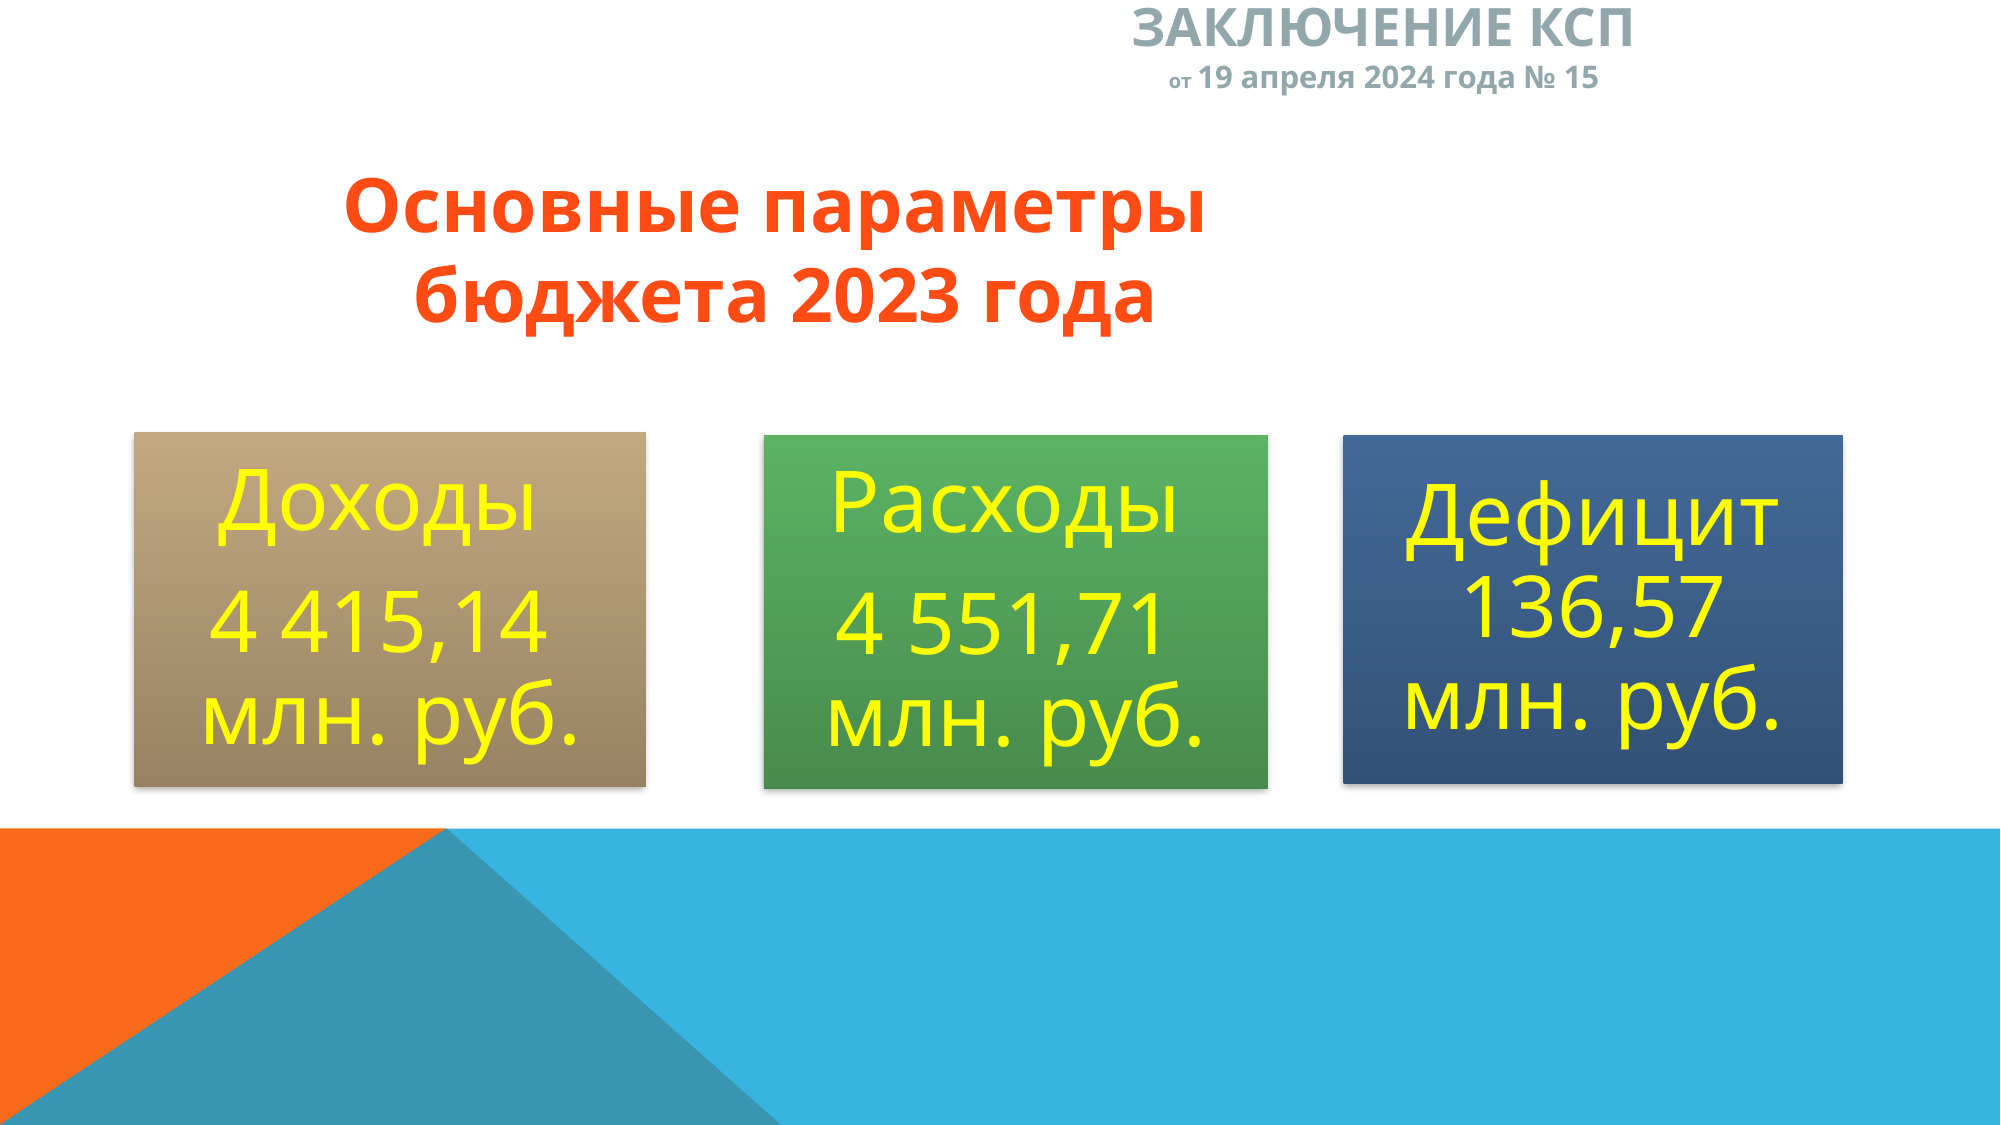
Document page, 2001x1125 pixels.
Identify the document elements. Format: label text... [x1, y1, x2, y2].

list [133, 249, 1844, 971]
text_box ЗАКЛЮЧЕНИЕ КСП от 19 апреля 2024 года № 15 [1015, 0, 1752, 102]
text_box Основные параметры бюджета 2023 года [327, 149, 1244, 247]
